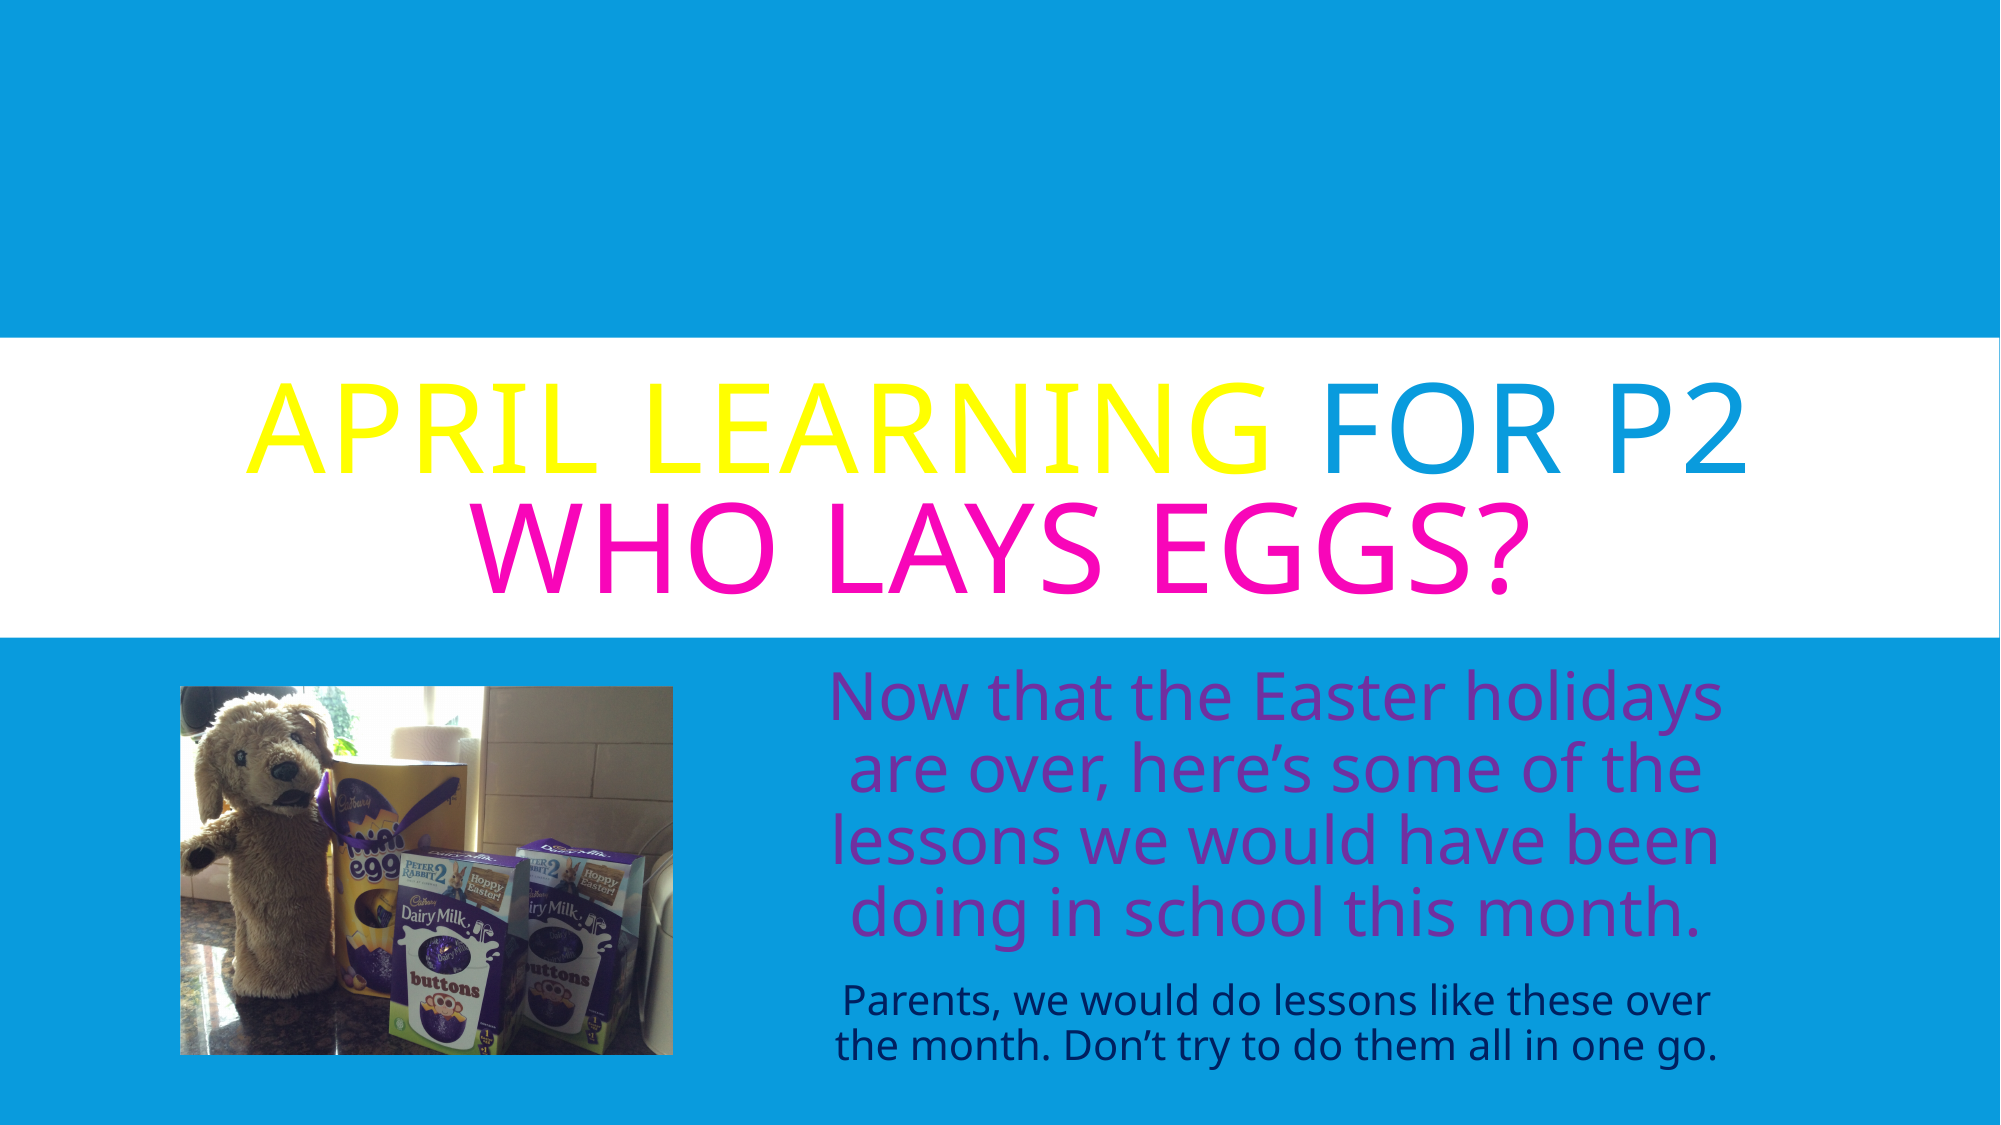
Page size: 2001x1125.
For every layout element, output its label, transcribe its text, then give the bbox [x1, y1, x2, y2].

picture [1532, 993, 1543, 1014]
picture [1015, 993, 1044, 1014]
picture [1698, 994, 1702, 1014]
picture [1584, 900, 1613, 935]
picture [1414, 901, 1419, 935]
picture [978, 1039, 982, 1059]
picture [1481, 900, 1531, 935]
picture [1156, 993, 1160, 1014]
picture [879, 1038, 896, 1060]
picture [1214, 993, 1226, 1015]
picture [954, 900, 983, 935]
picture [1428, 1038, 1440, 1059]
picture [1295, 1038, 1308, 1060]
picture [1082, 993, 1111, 1014]
picture [1178, 993, 1190, 1015]
picture [1127, 900, 1151, 936]
picture [1459, 993, 1469, 1014]
picture [1067, 1031, 1090, 1059]
picture [1594, 993, 1611, 1015]
picture [993, 900, 1024, 951]
picture [1674, 993, 1691, 1015]
picture [1541, 900, 1573, 936]
picture [1649, 886, 1678, 935]
picture [854, 1029, 858, 1059]
picture [1116, 993, 1135, 1015]
picture [1053, 901, 1058, 935]
picture [958, 988, 969, 1015]
picture [1272, 900, 1304, 936]
picture [1475, 993, 1493, 1015]
picture [1096, 1038, 1115, 1060]
picture [1350, 993, 1369, 1015]
title April Learning for p2 Who lays eggs? [60, 355, 1942, 641]
picture [894, 993, 898, 1014]
picture [984, 1038, 996, 1059]
picture [1659, 1038, 1672, 1060]
picture [1661, 1038, 1678, 1069]
picture [1526, 984, 1530, 1014]
picture [1538, 1038, 1542, 1059]
picture [1193, 886, 1222, 935]
picture [934, 993, 938, 1014]
picture [1259, 1038, 1278, 1060]
picture [1310, 1029, 1314, 1059]
picture [1129, 1038, 1140, 1059]
picture [1550, 993, 1568, 1015]
picture [1310, 993, 1324, 1015]
picture [1606, 1038, 1618, 1059]
picture [853, 886, 884, 936]
picture [1196, 1038, 1200, 1059]
picture [1243, 1033, 1255, 1060]
picture [1123, 1038, 1127, 1059]
picture [1286, 993, 1304, 1015]
picture [1192, 984, 1196, 1014]
picture [1625, 1038, 1642, 1060]
picture [1651, 993, 1669, 1014]
picture [1070, 900, 1099, 935]
picture [952, 1038, 971, 1060]
picture [1442, 1038, 1453, 1059]
picture [1621, 893, 1641, 936]
picture [1159, 900, 1184, 936]
picture [1142, 993, 1153, 1015]
picture [934, 1038, 945, 1059]
picture [914, 1038, 918, 1059]
picture [894, 900, 926, 936]
picture [1574, 993, 1588, 1015]
picture [870, 993, 886, 1015]
picture [1508, 989, 1520, 1015]
picture [860, 1038, 871, 1059]
picture [1685, 1038, 1704, 1060]
picture [1019, 1029, 1023, 1059]
picture [1574, 1038, 1593, 1060]
subtitle Now that the Easter holidays are over, here’s some of the lessons we would have been doing in school this month. Parents, we would do lessons like these over the month. Don’t try to do them all in one go. [803, 655, 1750, 871]
picture [1025, 1038, 1037, 1059]
picture [1232, 900, 1264, 936]
picture [920, 1038, 933, 1059]
picture [1227, 984, 1232, 1014]
picture [1178, 1034, 1190, 1060]
picture [1429, 900, 1453, 936]
picture [940, 993, 952, 1014]
picture [1210, 1038, 1229, 1069]
picture [1240, 993, 1259, 1015]
picture [1628, 993, 1647, 1015]
picture [836, 1034, 848, 1060]
picture [1345, 893, 1365, 936]
picture [1330, 993, 1344, 1015]
picture [1373, 1029, 1377, 1059]
picture [181, 687, 672, 1054]
picture [1376, 994, 1380, 1014]
picture [1454, 984, 1458, 1014]
picture [846, 986, 864, 1014]
picture [1002, 1033, 1013, 1060]
picture [1049, 993, 1066, 1015]
picture [910, 993, 927, 1015]
picture [1544, 1038, 1556, 1059]
picture [1321, 1038, 1340, 1060]
picture [1379, 1038, 1391, 1059]
picture [974, 993, 988, 1015]
picture [1382, 993, 1394, 1014]
picture [1471, 1038, 1487, 1060]
picture [1401, 993, 1415, 1015]
picture [1422, 1039, 1426, 1059]
picture [1153, 1033, 1165, 1060]
picture [1315, 886, 1320, 935]
picture [937, 901, 942, 935]
picture [1689, 929, 1696, 936]
picture [1600, 1038, 1604, 1059]
picture [1398, 1038, 1415, 1060]
picture [1356, 1033, 1367, 1060]
picture [1373, 886, 1402, 935]
